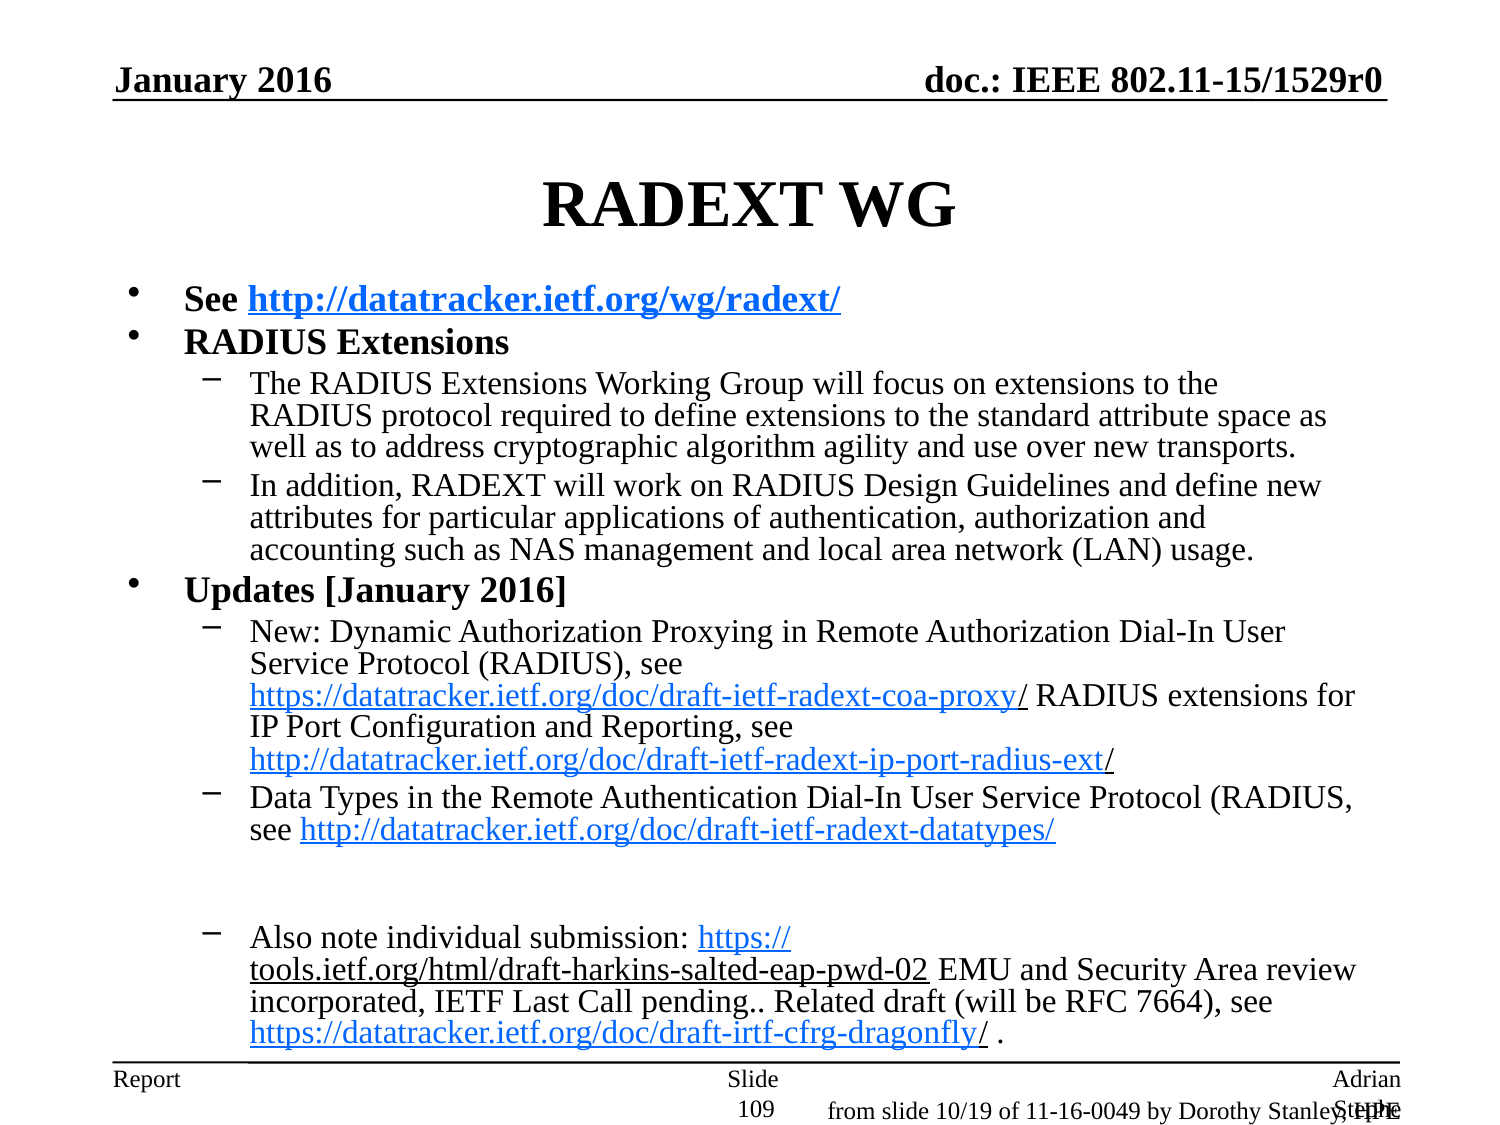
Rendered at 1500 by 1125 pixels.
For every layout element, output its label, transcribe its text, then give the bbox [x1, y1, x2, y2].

slide_number Slide 109 [711, 1061, 801, 1087]
footer Adrian Stephens, Intel Corporation [1324, 1061, 1402, 1093]
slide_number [114, 54, 374, 101]
list See http://datatracker.ietf.org/wg/radext/ RADIUS Extensions The RADIUS Extensions Working Group will focus on extensions to the RADIUS protocol required to define extensions to the standard attribute space as well as to address cryptographic algorithm agility and use over new transports. In addition, RADEXT will work on RADIUS Design Guidelines and define new attributes for particular applications of authentication, authorization and accounting such as NAS management and local area network (LAN) usage. Updates [January 2016] New: Dynamic Authorization Proxying in Remote Authorization Dial-In User Service Protocol (RADIUS), see https://datatracker.ietf.org/doc/draft-ietf-radext-coa-proxy/ RADIUS extensions for IP Port Configuration and Reporting, see http://datatracker.ietf.org/doc/draft-ietf-radext-ip-port-radius-ext/ Data Types in the Remote Authentication Dial-In User Service Protocol (RADIUS, see http://datatracker.ietf.org/doc/draft-ietf-radext-datatypes/ Also note individual submission: https://tools.ietf.org/html/draft-harkins-salted-eap-pwd-02 EMU and Security Area review incorporated, IETF Last Call pending.. Related draft (will be RFC 7664), see https://datatracker.ietf.org/doc/draft-irtf-cfrg-dragonfly/ . [112, 275, 1388, 1038]
title RADEXT WG [112, 112, 1388, 275]
text_box from slide 10/19 of 11-16-0049 by Dorothy Stanley, HPE [343, 1087, 1417, 1125]
